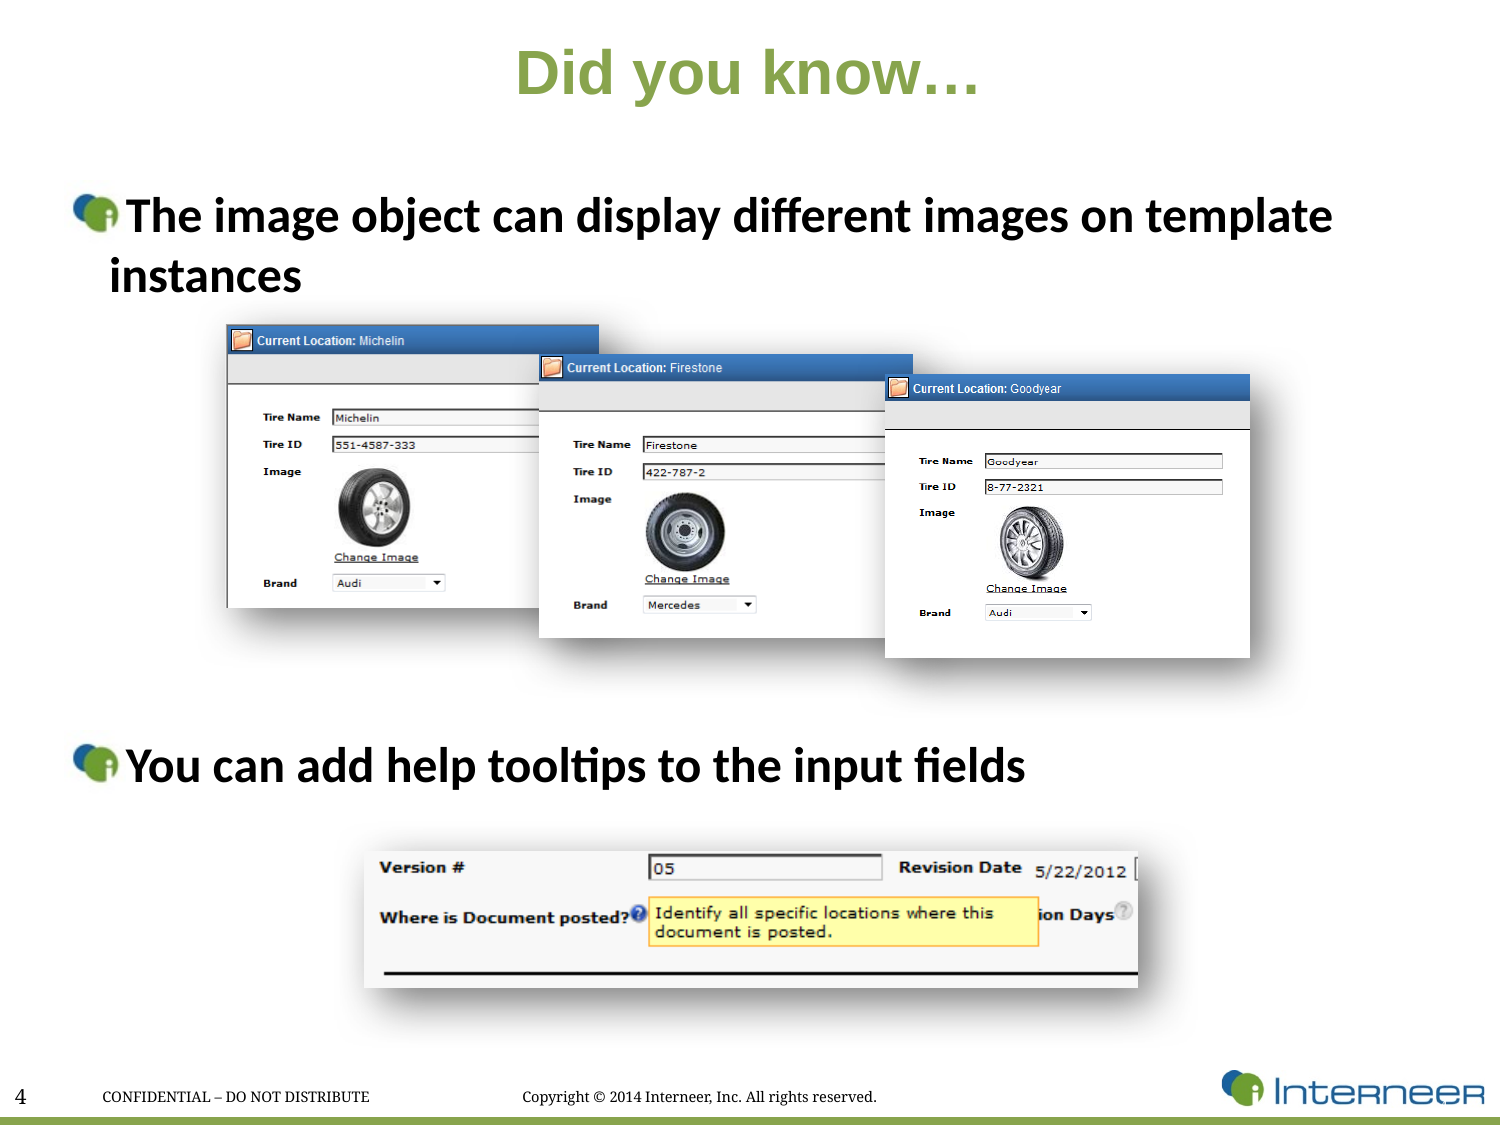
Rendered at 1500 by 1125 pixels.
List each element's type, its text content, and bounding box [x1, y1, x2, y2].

picture [363, 851, 1138, 988]
title Did you know… [49, 12, 1450, 115]
slide_number 4 [1425, 1089, 1500, 1125]
picture [224, 324, 1251, 659]
picture [64, 180, 126, 244]
picture [1221, 1070, 1485, 1108]
picture [64, 730, 126, 794]
list The image object can display different images on template instances You can add help tooltips to the input fields [49, 174, 1450, 930]
